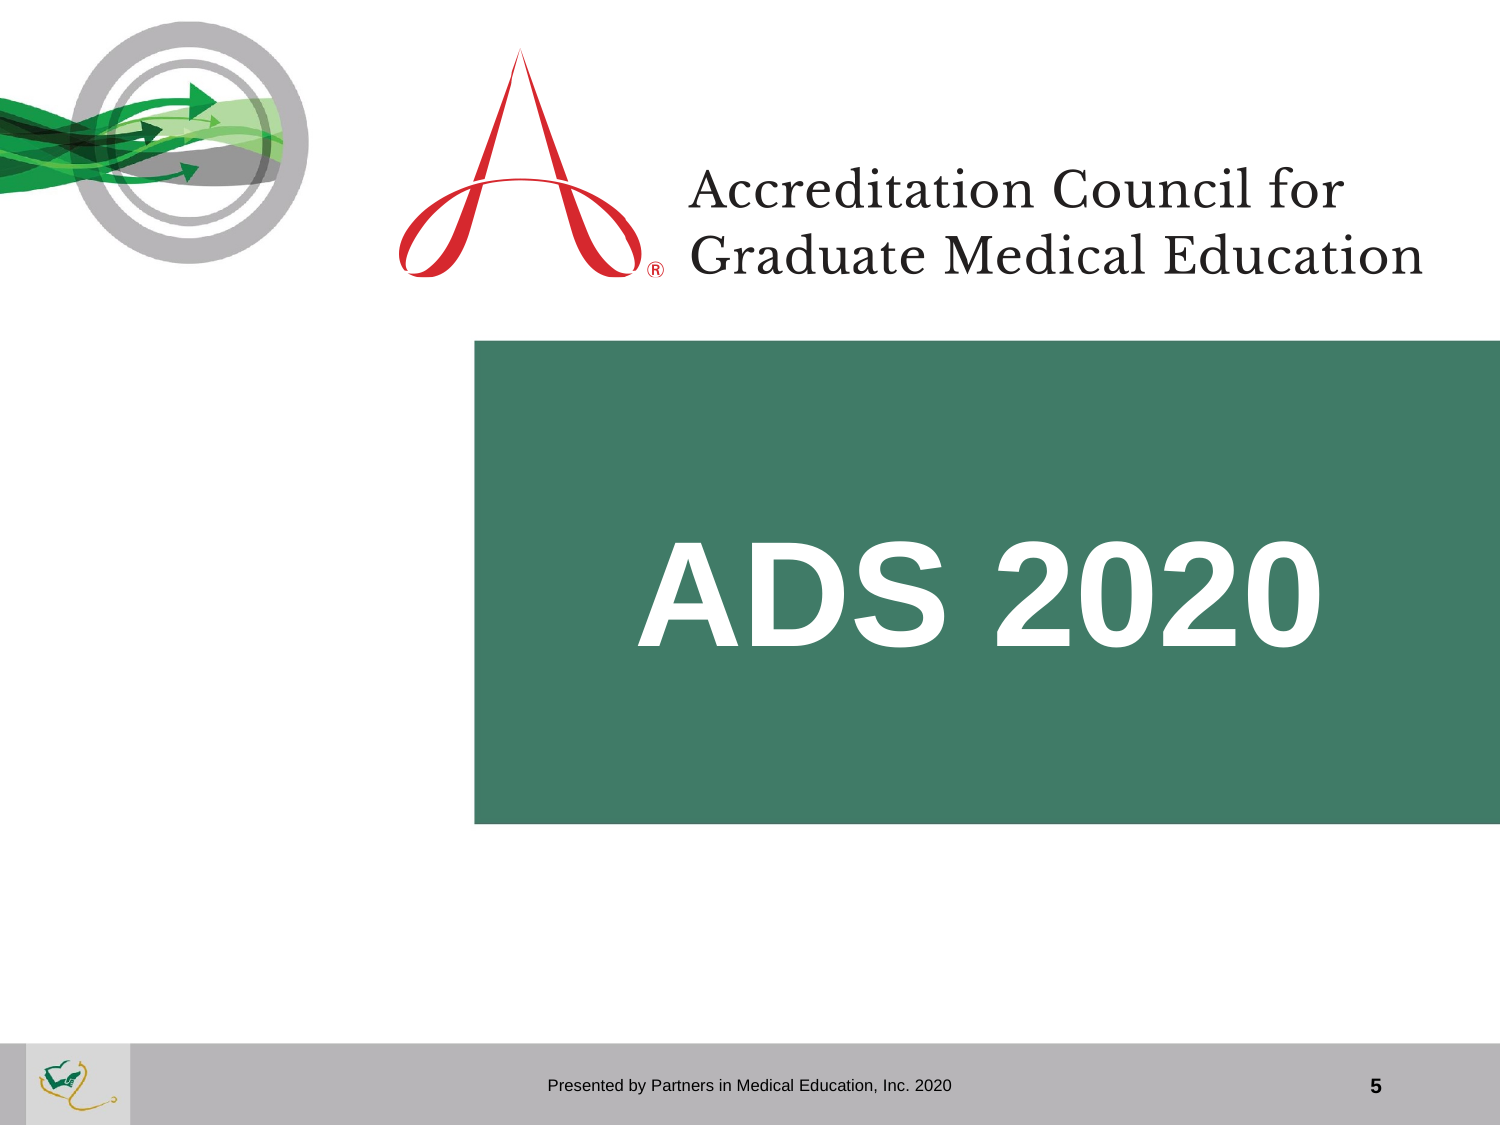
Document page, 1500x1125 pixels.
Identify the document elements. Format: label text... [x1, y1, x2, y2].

picture [0, 0, 1500, 1125]
footer Presented by Partners in Medical Education, Inc. 2020 [496, 1055, 1004, 1116]
slide_number 5 [1059, 1055, 1397, 1116]
title ADS 2020 [478, 398, 1482, 797]
